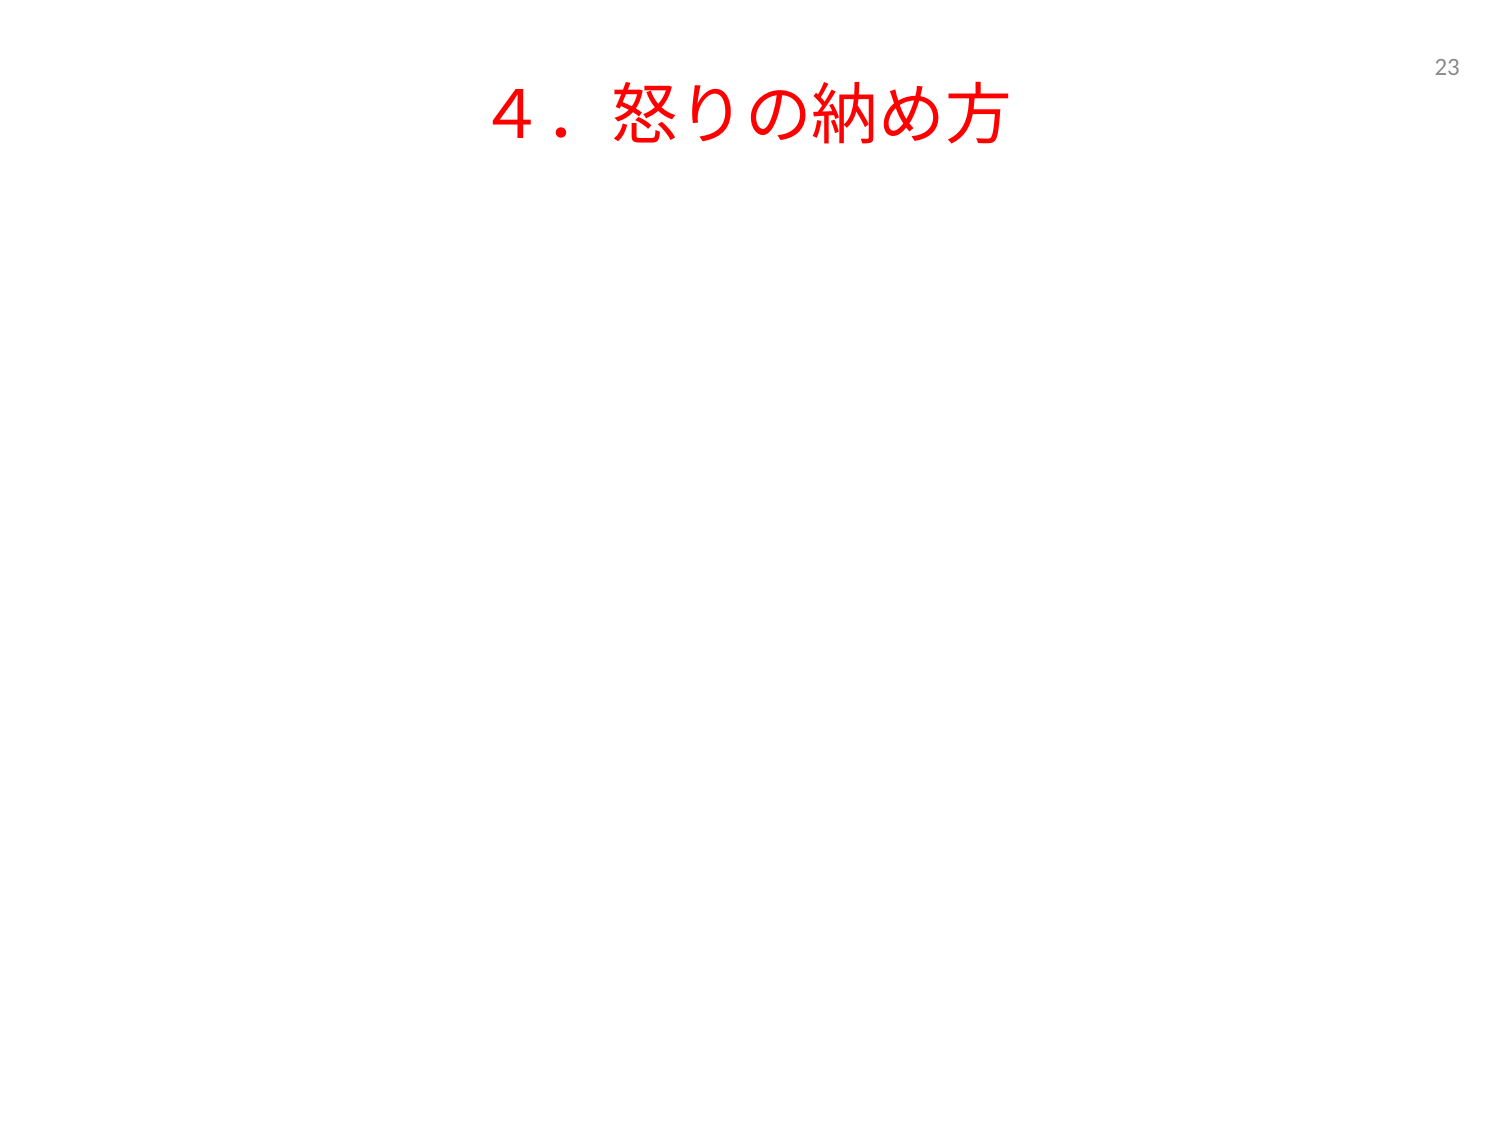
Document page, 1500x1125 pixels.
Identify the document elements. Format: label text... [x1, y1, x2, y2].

title ４．怒りの納め方 [70, 58, 1421, 167]
slide_number 23 [1125, 35, 1475, 95]
